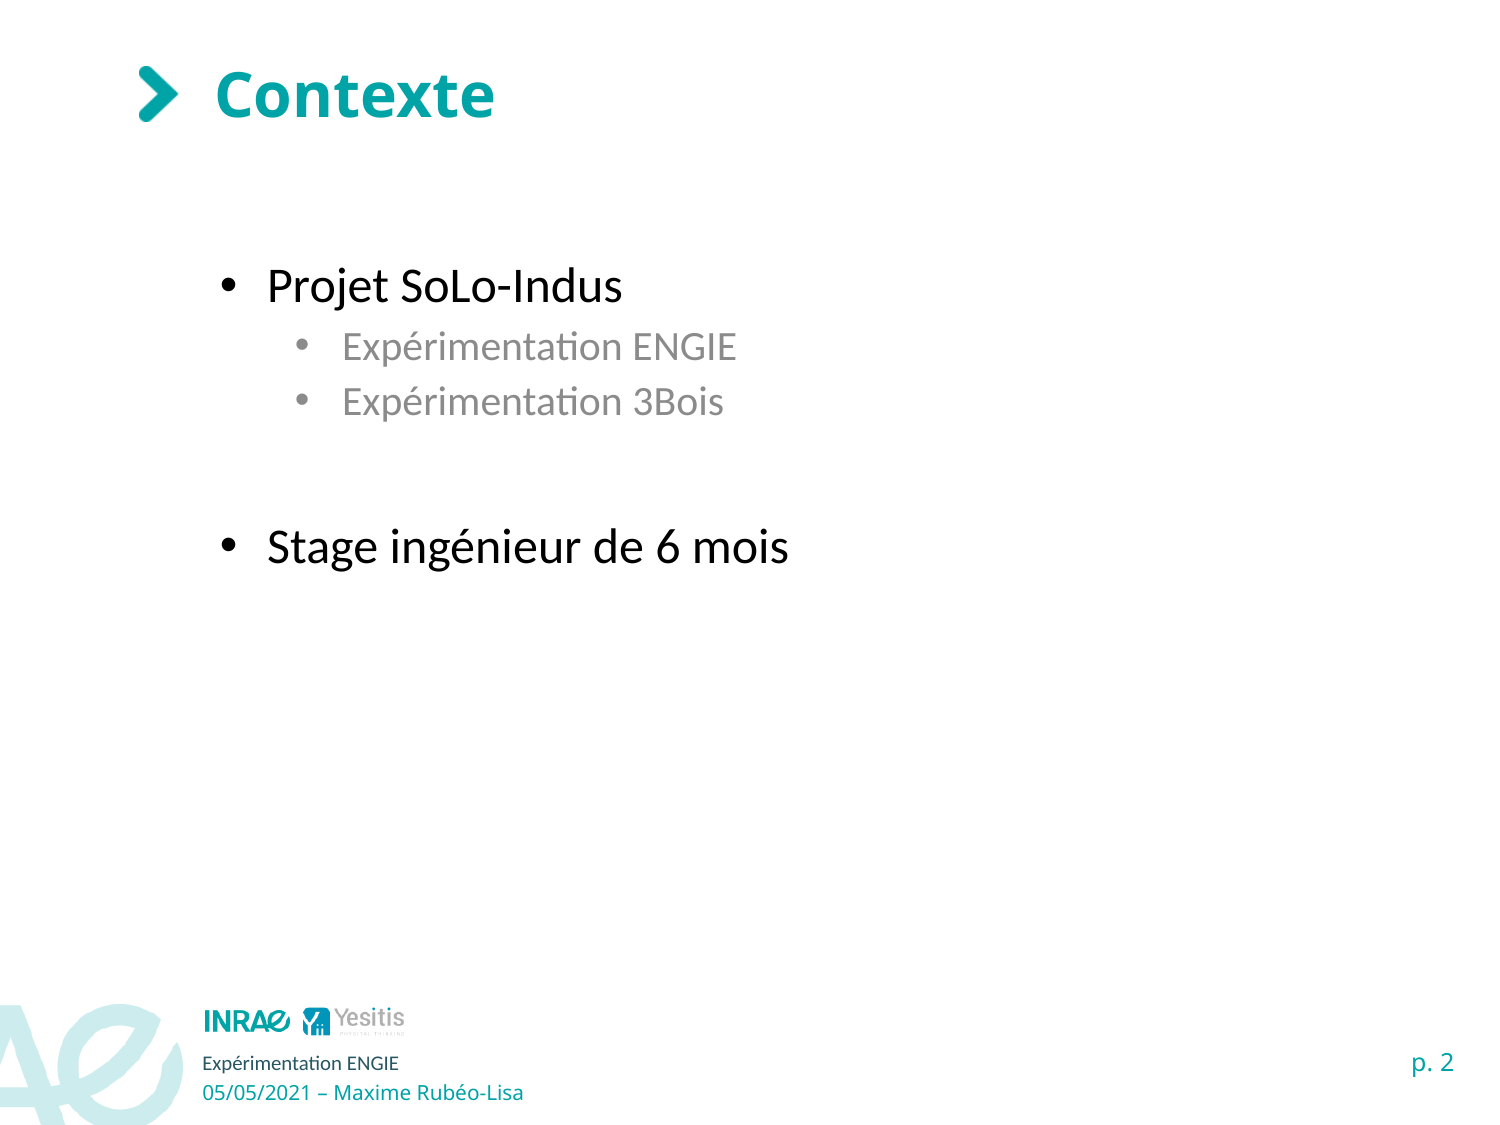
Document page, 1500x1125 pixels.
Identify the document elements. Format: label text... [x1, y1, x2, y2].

picture [139, 66, 180, 122]
list Projet SoLo-Indus Expérimentation ENGIE Expérimentation 3Bois Stage ingénieur de 6 mois [205, 252, 1397, 910]
picture [0, 996, 412, 1125]
picture [323, 1061, 328, 1069]
title Contexte [139, 24, 1397, 171]
